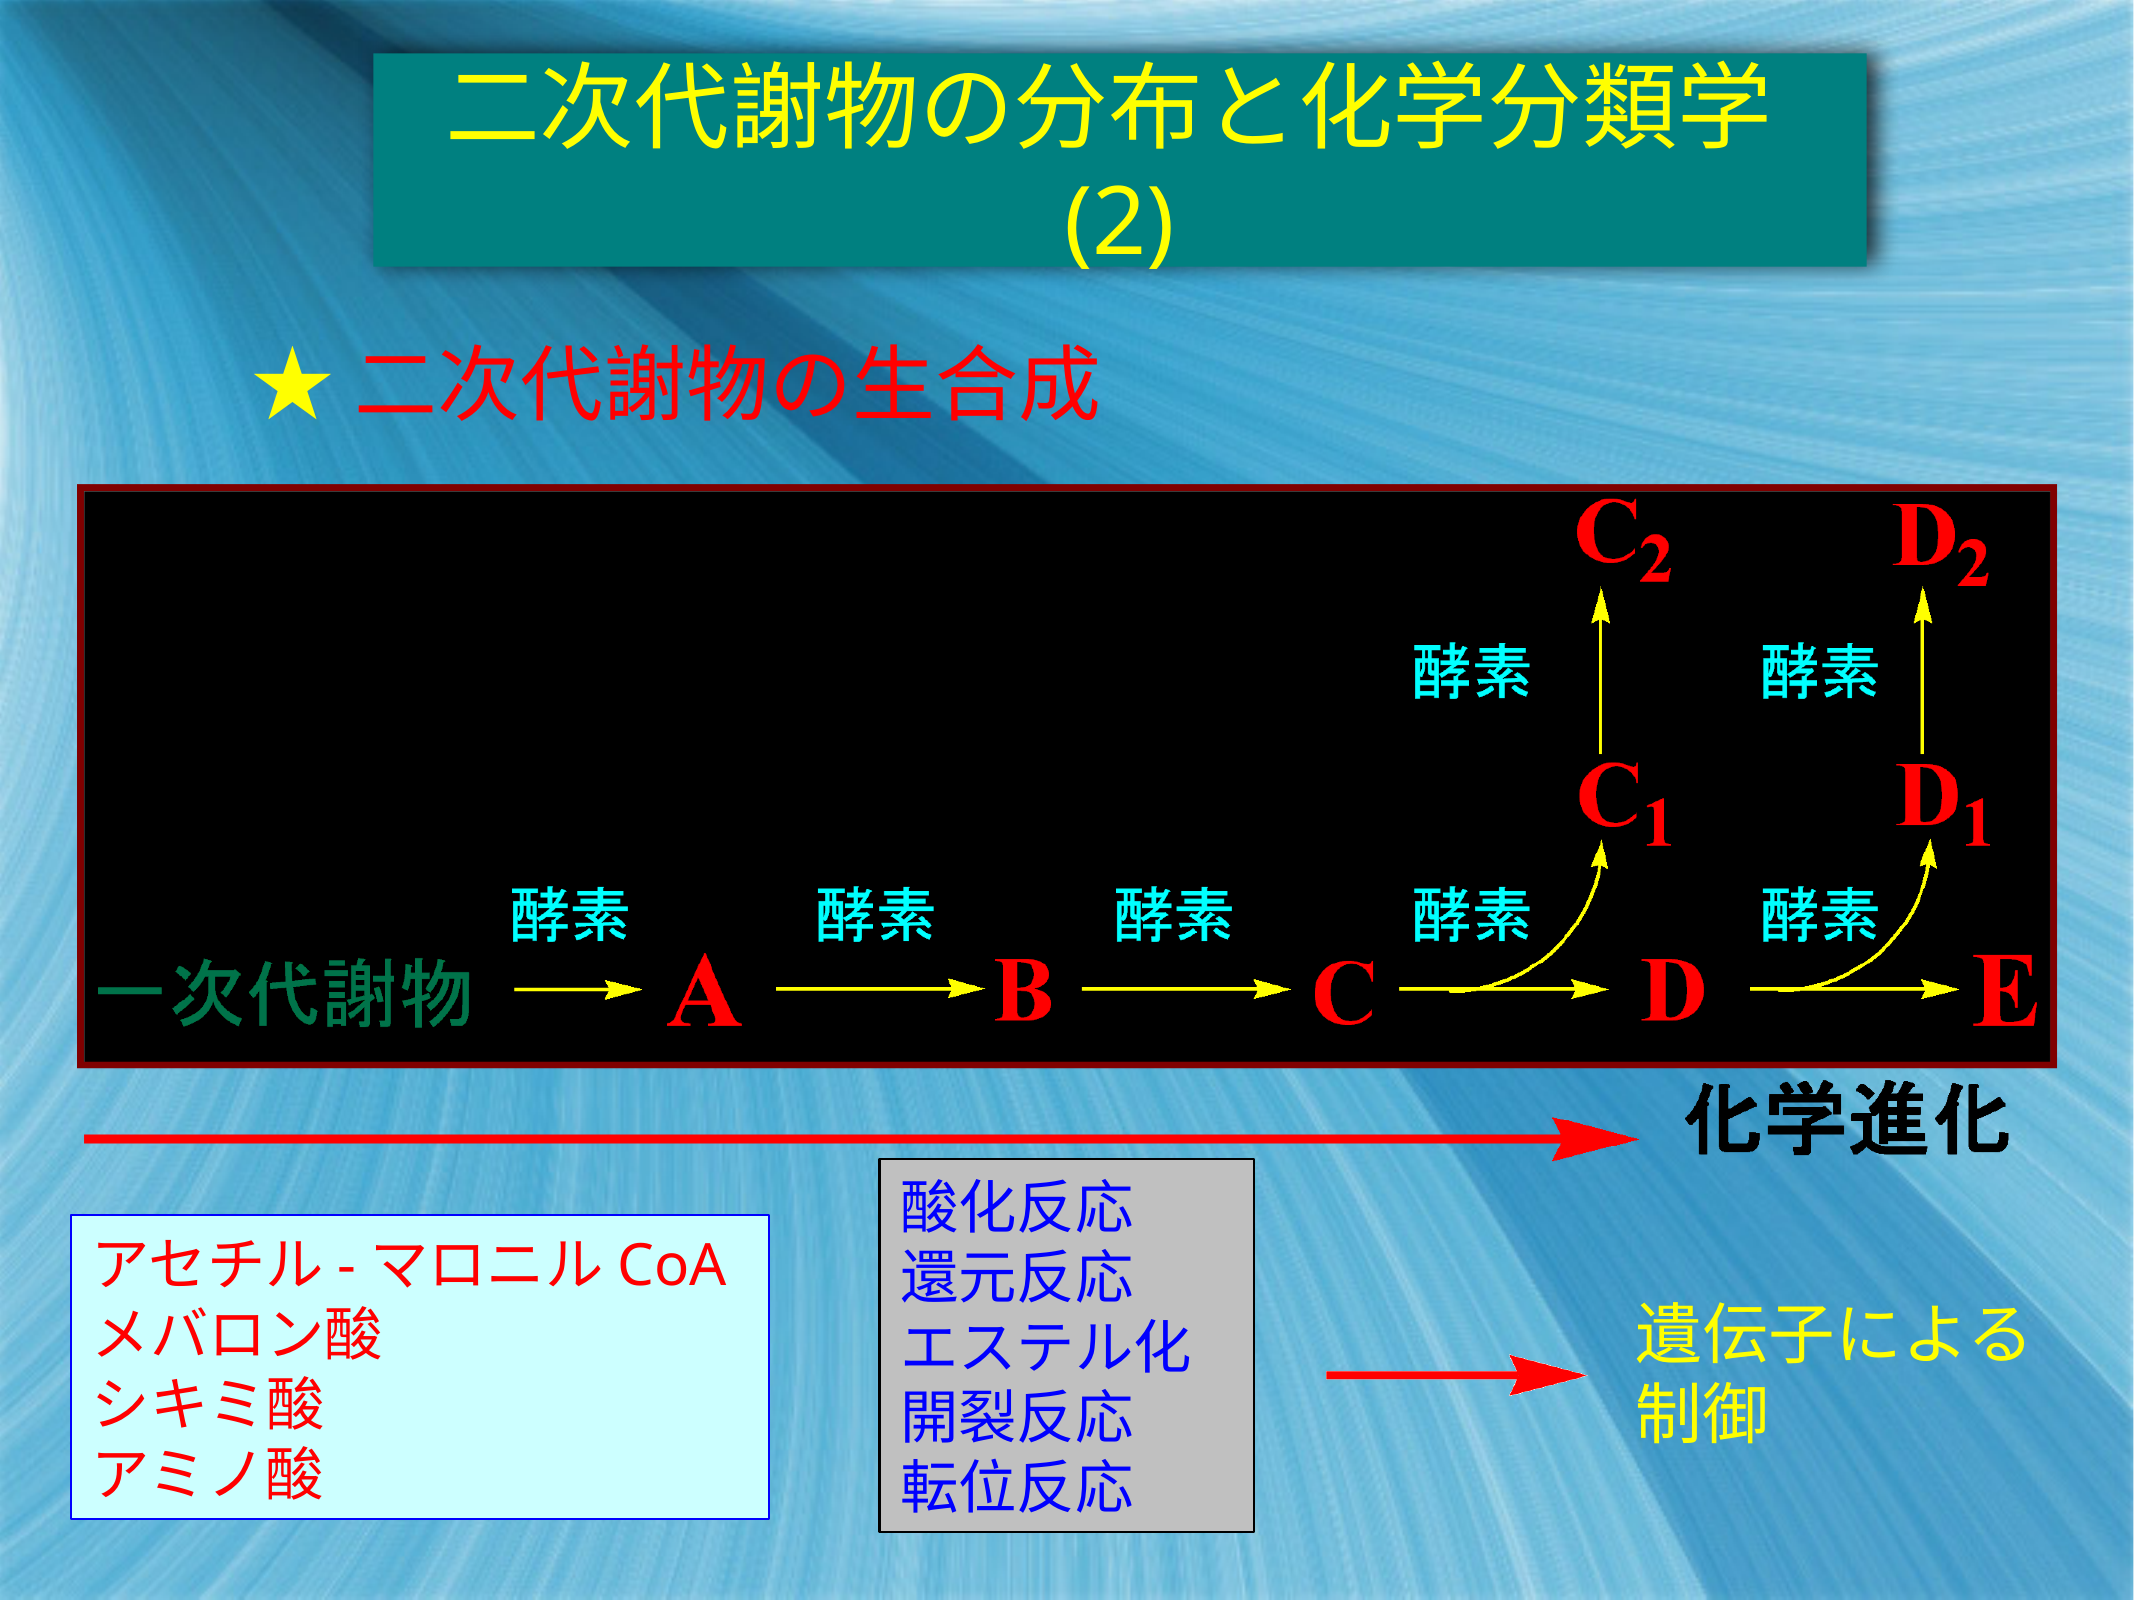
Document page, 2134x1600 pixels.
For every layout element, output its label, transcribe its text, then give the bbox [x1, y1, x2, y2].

text_box 酸化反応 還元反応 エステル化 開裂反応 転位反応 [879, 1206, 1254, 1533]
text_box アセチル-マロニルCoA メバロン酸 シキミ酸 アミノ酸 [71, 1215, 769, 1519]
text_box ★二次代謝物の生合成 [231, 319, 1280, 444]
title 二次代謝物の分布と化学分類学(2) [372, 52, 1868, 268]
text_box 遺伝子による 制御 [1614, 1279, 2055, 1464]
picture [0, 0, 2134, 1600]
